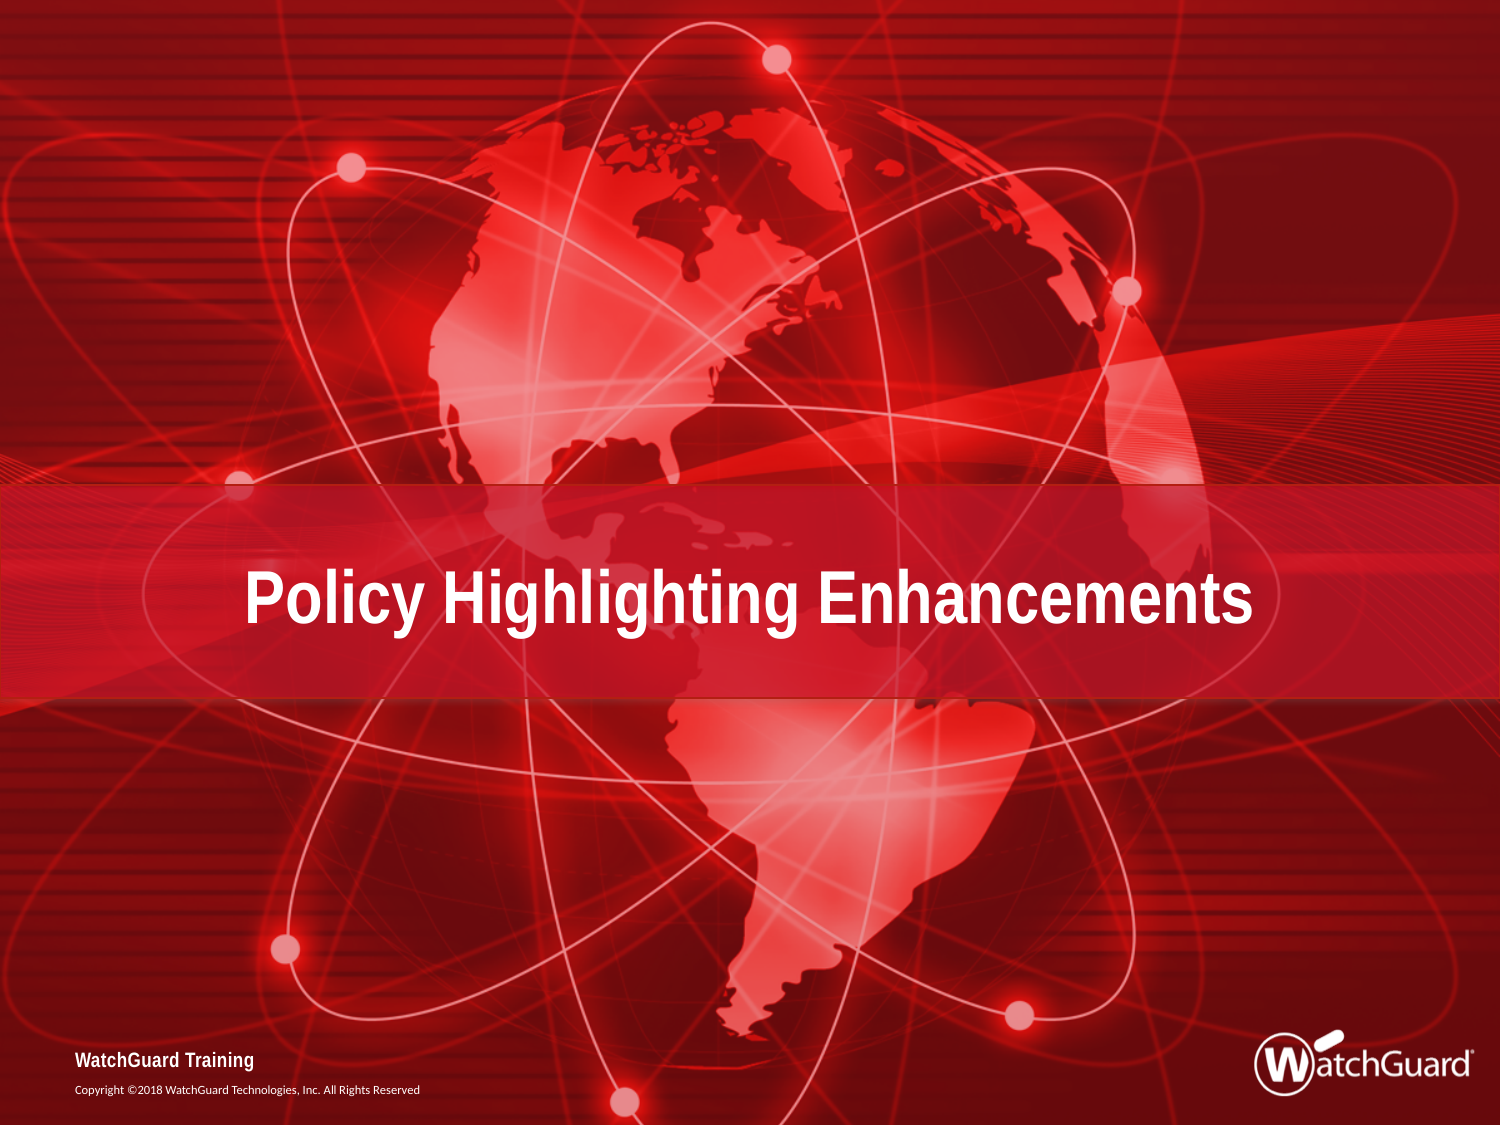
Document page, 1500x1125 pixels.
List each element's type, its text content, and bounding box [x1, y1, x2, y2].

title Policy Highlighting Enhancements [0, 487, 1500, 701]
picture [0, 0, 1500, 484]
picture [0, 701, 1500, 1125]
